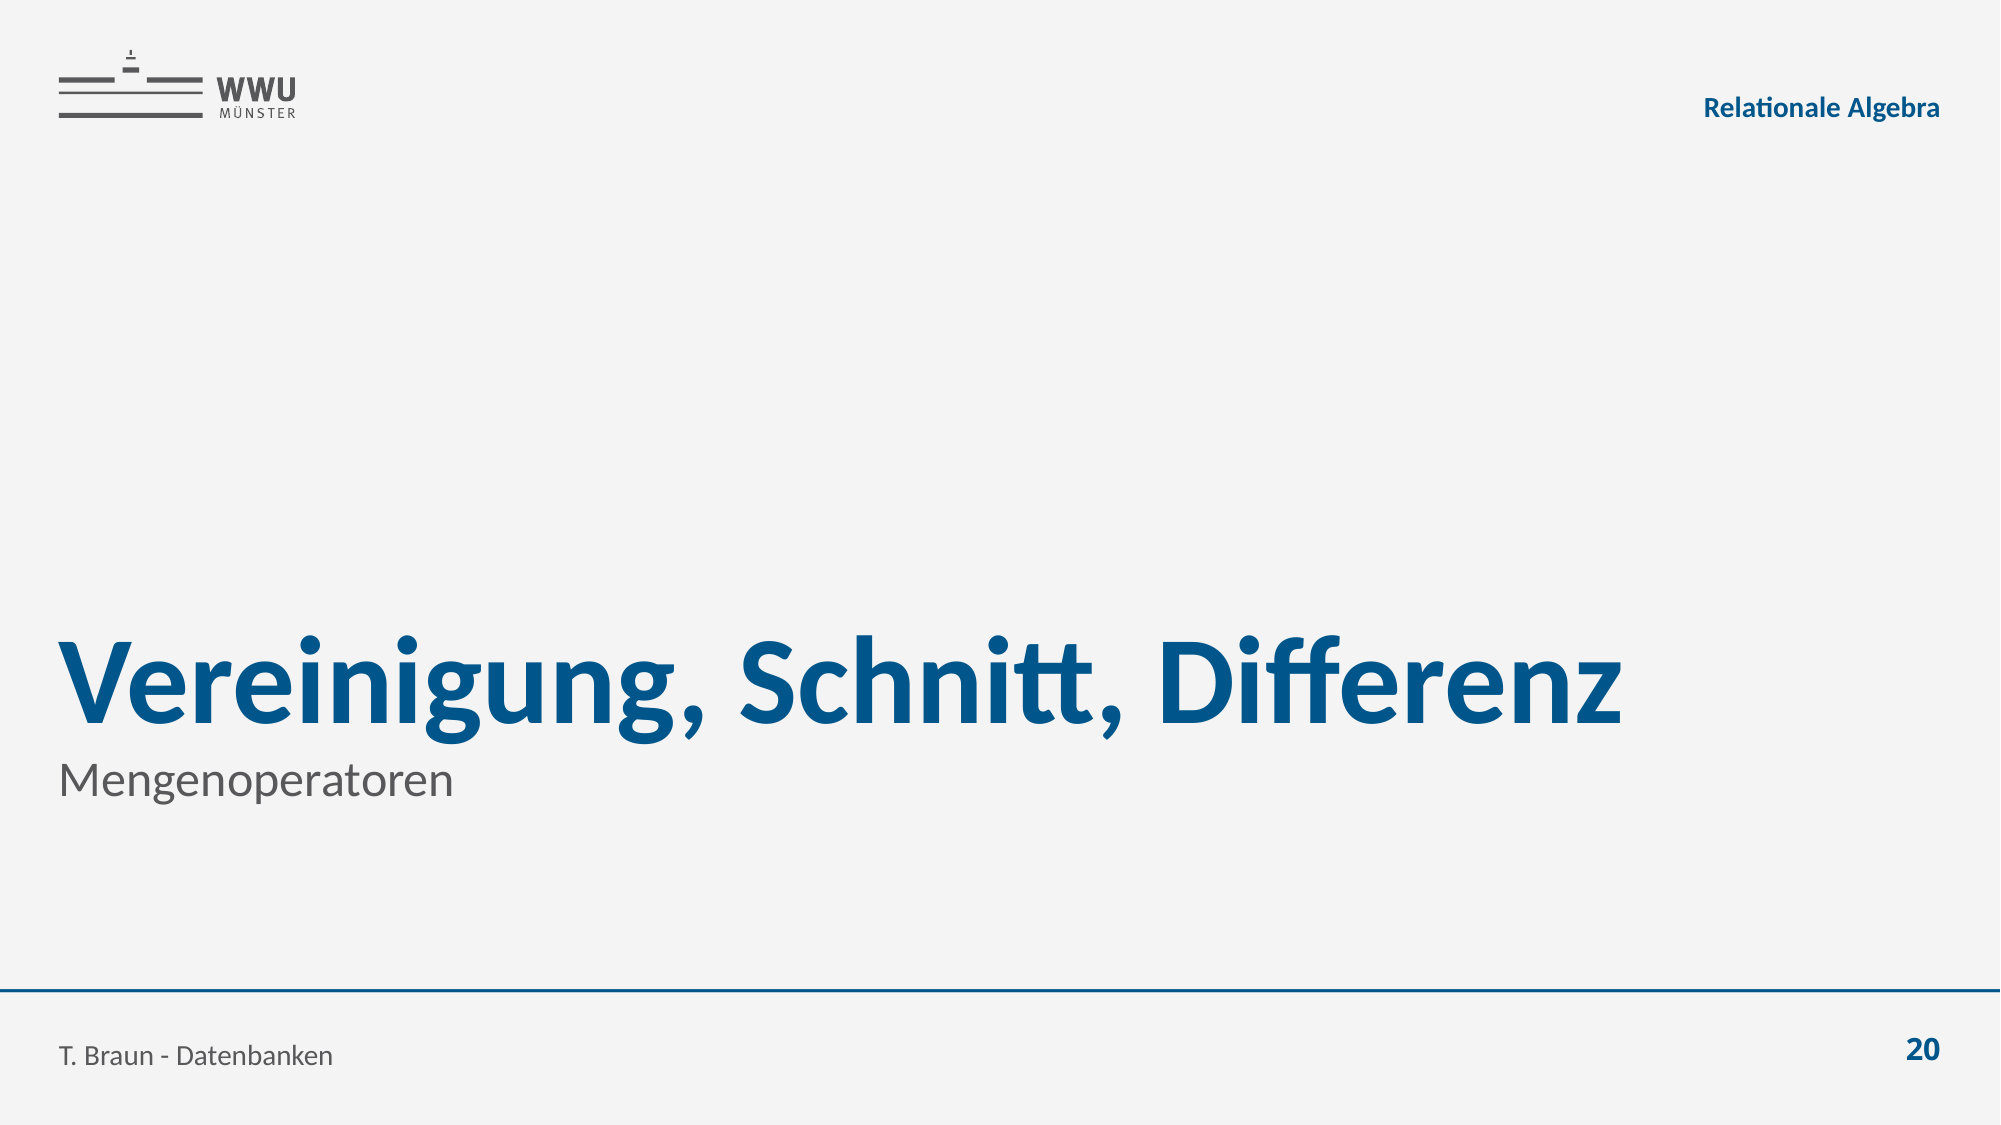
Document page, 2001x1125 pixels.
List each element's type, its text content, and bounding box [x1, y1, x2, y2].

title Vereinigung, Schnitt, Differenz [58, 280, 1862, 749]
list Mengenoperatoren [58, 752, 1862, 969]
slide_number Relationale Algebra [589, 63, 1941, 123]
slide_number 20 [1822, 1012, 1941, 1072]
footer T. Braun - Datenbanken [58, 1012, 1440, 1072]
